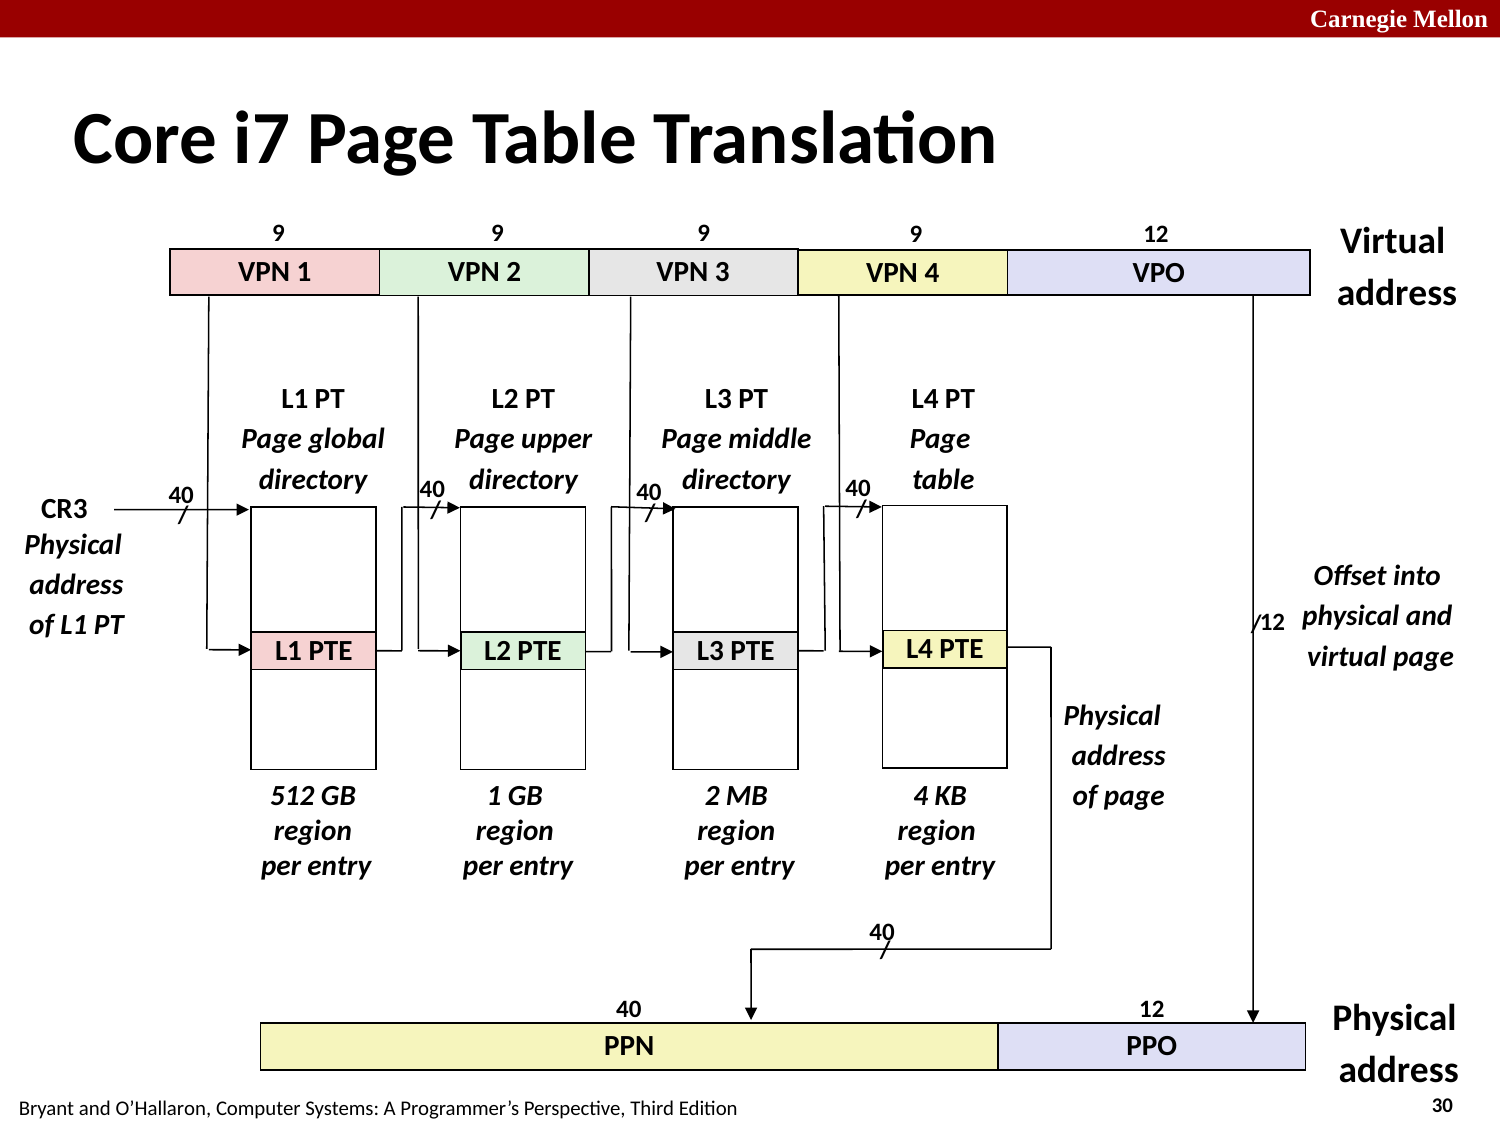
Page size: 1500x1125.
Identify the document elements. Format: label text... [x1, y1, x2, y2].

text_box [418, 644, 461, 657]
title Core i7 Page Table Translation [58, 71, 1305, 197]
text_box 40 [153, 474, 209, 517]
text_box Physical address of page [1052, 692, 1189, 820]
text_box 40 [601, 988, 657, 1030]
text_box Physical address of L1 PT [9, 521, 144, 649]
text_box VPN 4 [797, 250, 1008, 295]
text_box L3 PTE [673, 632, 798, 670]
text_box 9 [257, 212, 300, 254]
text_box PPN [260, 1022, 998, 1070]
text_box Virtual address [1321, 214, 1473, 321]
text_box [1246, 645, 1260, 1022]
text_box / [163, 491, 204, 537]
text_box / [415, 485, 456, 531]
text_box VPN 1 [170, 248, 380, 296]
text_box / [841, 484, 882, 530]
text_box L2 PTE [460, 632, 586, 670]
text_box [209, 503, 249, 516]
text_box VPN 3 [590, 249, 798, 296]
text_box [460, 507, 586, 632]
text_box L3 PT Page middle directory [646, 376, 827, 503]
text_box 9 [476, 212, 519, 249]
text_box / [630, 488, 671, 534]
text_box 4 KB region per entry [856, 769, 1024, 889]
text_box 40 [830, 468, 886, 510]
text_box [838, 645, 882, 658]
text_box 512 GB region per entry [232, 769, 400, 889]
text_box 40 [404, 468, 460, 511]
text_box [251, 507, 377, 769]
text_box PPO [998, 1022, 1306, 1070]
text_box [208, 643, 251, 656]
text_box / [1236, 599, 1277, 645]
text_box L4 PTE [882, 630, 1008, 668]
text_box L1 PTE [251, 632, 376, 670]
text_box [672, 507, 798, 651]
text_box 12 [1277, 601, 1301, 643]
text_box 9 [682, 212, 725, 254]
text_box Offset into physical and virtual page [1287, 553, 1475, 680]
text_box [630, 645, 673, 659]
text_box [882, 668, 1008, 768]
text_box [882, 505, 1008, 630]
text_box 12 [1128, 214, 1184, 256]
text_box 9 [894, 214, 938, 250]
text_box / [865, 926, 906, 972]
text_box L2 PT Page upper directory [439, 376, 608, 503]
text_box 2 MB region per entry [655, 769, 824, 889]
text_box 40 [854, 911, 910, 954]
text_box VPN 2 [380, 249, 590, 296]
text_box CR3 [26, 486, 103, 521]
text_box VPO [1008, 250, 1310, 295]
text_box [672, 653, 798, 769]
text_box L4 PT Page table [894, 376, 992, 503]
text_box Physical address [1317, 990, 1481, 1098]
text_box 40 [621, 472, 677, 514]
text_box 12 [1124, 988, 1180, 1030]
text_box [460, 670, 586, 769]
text_box [744, 948, 758, 1021]
text_box L1 PT Page global directory [226, 376, 400, 503]
text_box 1 GB region per entry [434, 769, 602, 889]
